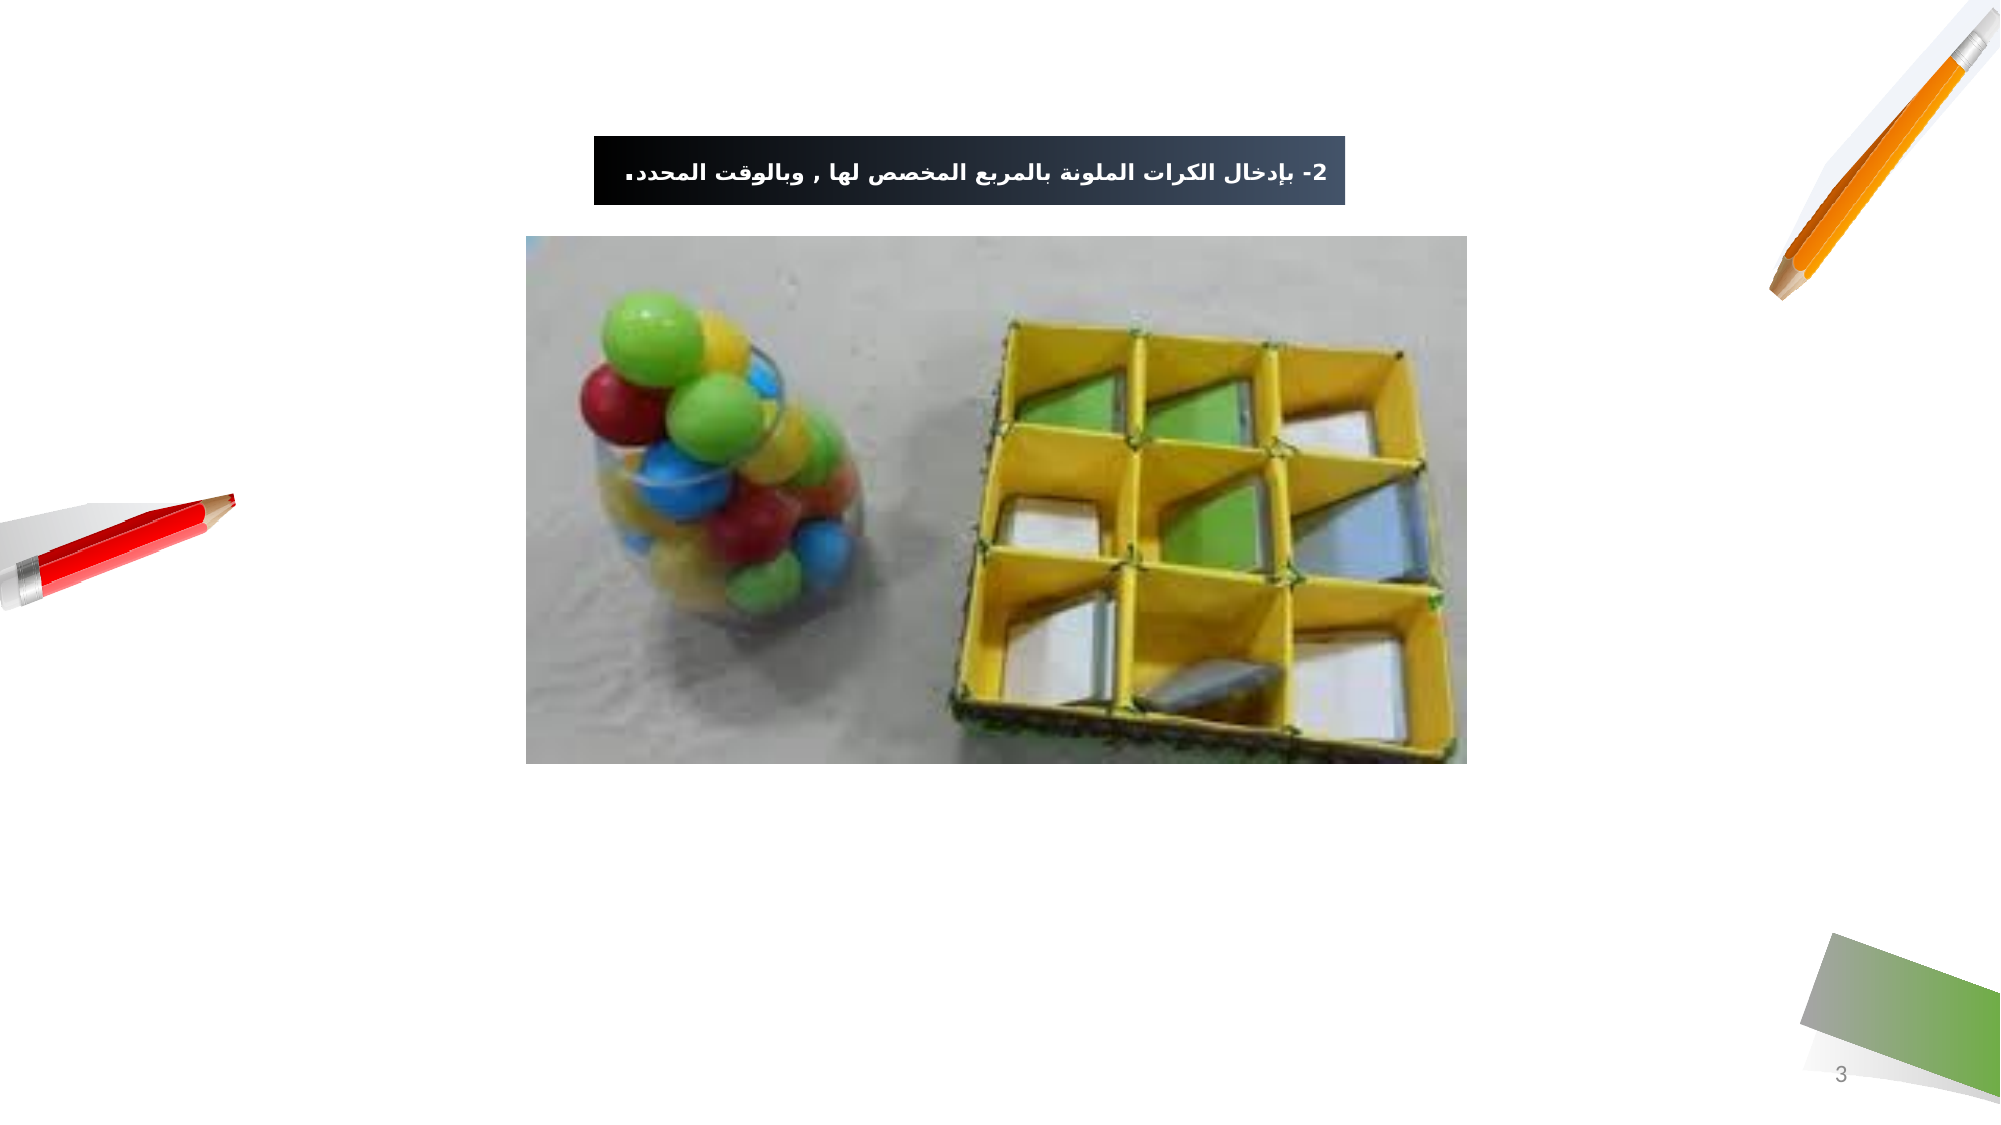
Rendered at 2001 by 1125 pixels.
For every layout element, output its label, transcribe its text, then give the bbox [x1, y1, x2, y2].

picture [0, 493, 248, 613]
text_box 2- بإدخال الكرات الملونة بالمربع المخصص لها , وبالوقت المحدد. [594, 136, 1346, 205]
picture [526, 236, 1467, 764]
picture [1755, 0, 2000, 322]
slide_number 3 [1412, 1042, 1863, 1103]
